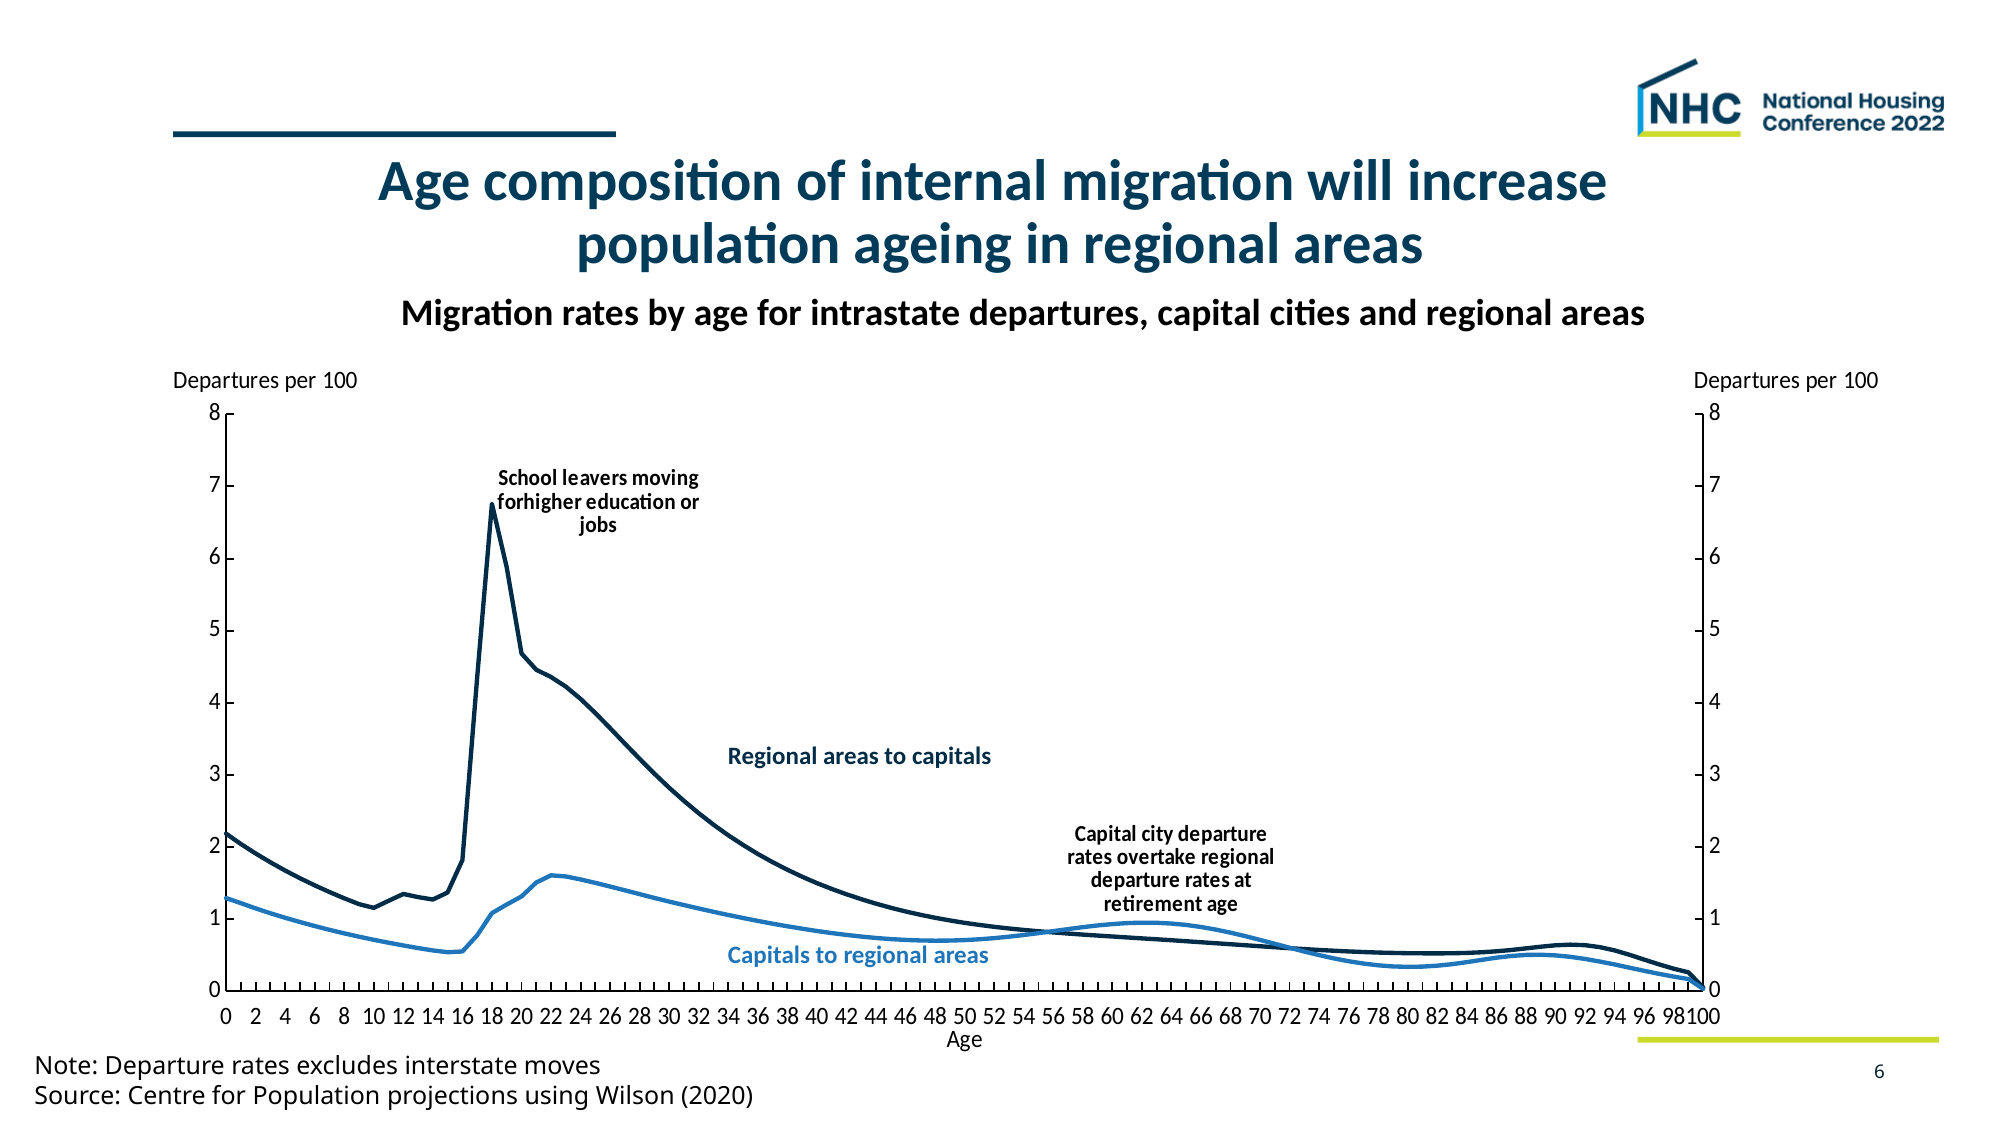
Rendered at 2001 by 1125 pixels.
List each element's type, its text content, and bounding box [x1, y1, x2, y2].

text_box Migration rates by age for intrastate departures, capital cities and regional areas [350, 280, 1697, 341]
chart [168, 362, 1883, 1062]
picture [1615, 0, 2000, 159]
title Age composition of internal migration will increase population ageing in regional areas [72, 150, 1928, 295]
text_box Note: Departure rates excludes interstate moves Source: Centre for Population projections using Wilson (2020) [19, 1042, 1686, 1118]
slide_number 6 [1686, 1042, 1900, 1103]
